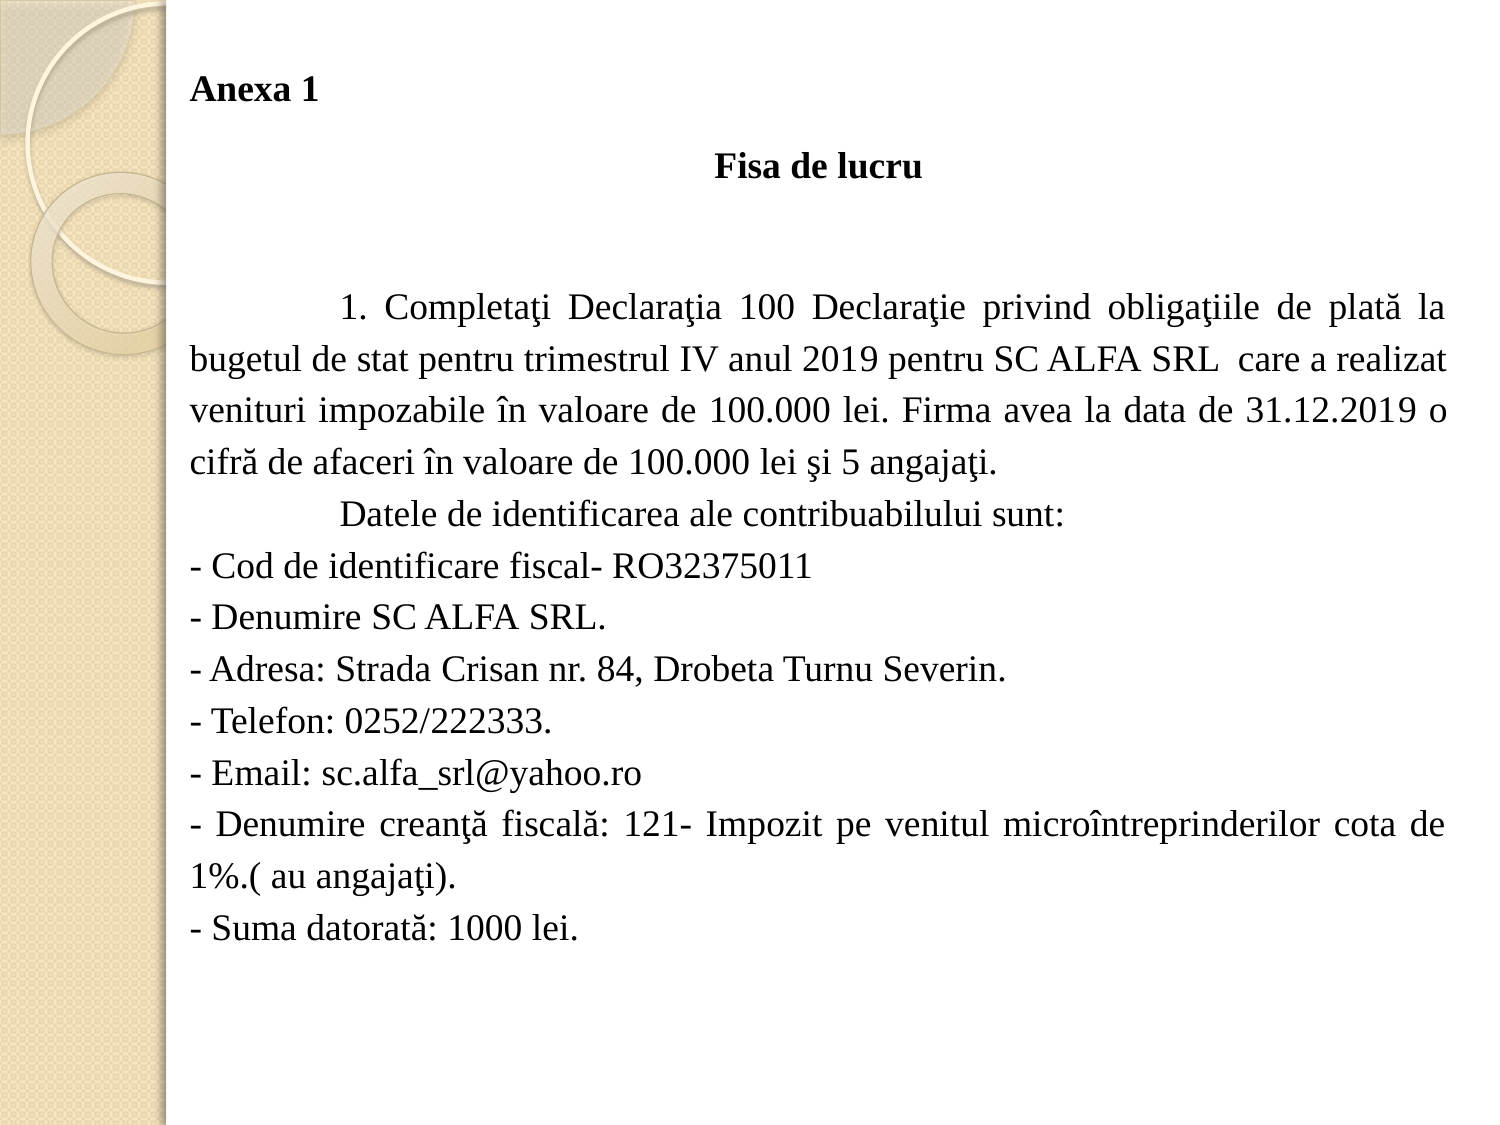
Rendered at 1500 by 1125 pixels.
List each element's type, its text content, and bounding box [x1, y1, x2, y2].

text_box Anexa 1 Fisa de lucru 1. Completaţi Declaraţia 100 Declaraţie privind obligaţiile de plată la bugetul de stat pentru trimestrul IV anul 2019 pentru SC ALFA SRL care a realizat venituri impozabile în valoare de 100.000 lei. Firma avea la data de 31.12.2019 o cifră de afaceri în valoare de 100.000 lei şi 5 angajaţi. Datele de identificarea ale contribuabilului sunt: - Cod de identificare fiscal- RO32375011 - Denumire SC ALFA SRL. - Adresa: Strada Crisan nr. 84, Drobeta Turnu Severin. - Telefon: 0252/222333. - Email: sc.alfa_srl@yahoo.ro - Denumire creanţă fiscală: 121- Impozit pe venitul microîntreprinderilor cota de 1%.( au angajaţi). - Suma datorată: 1000 lei. [174, 49, 1463, 1007]
